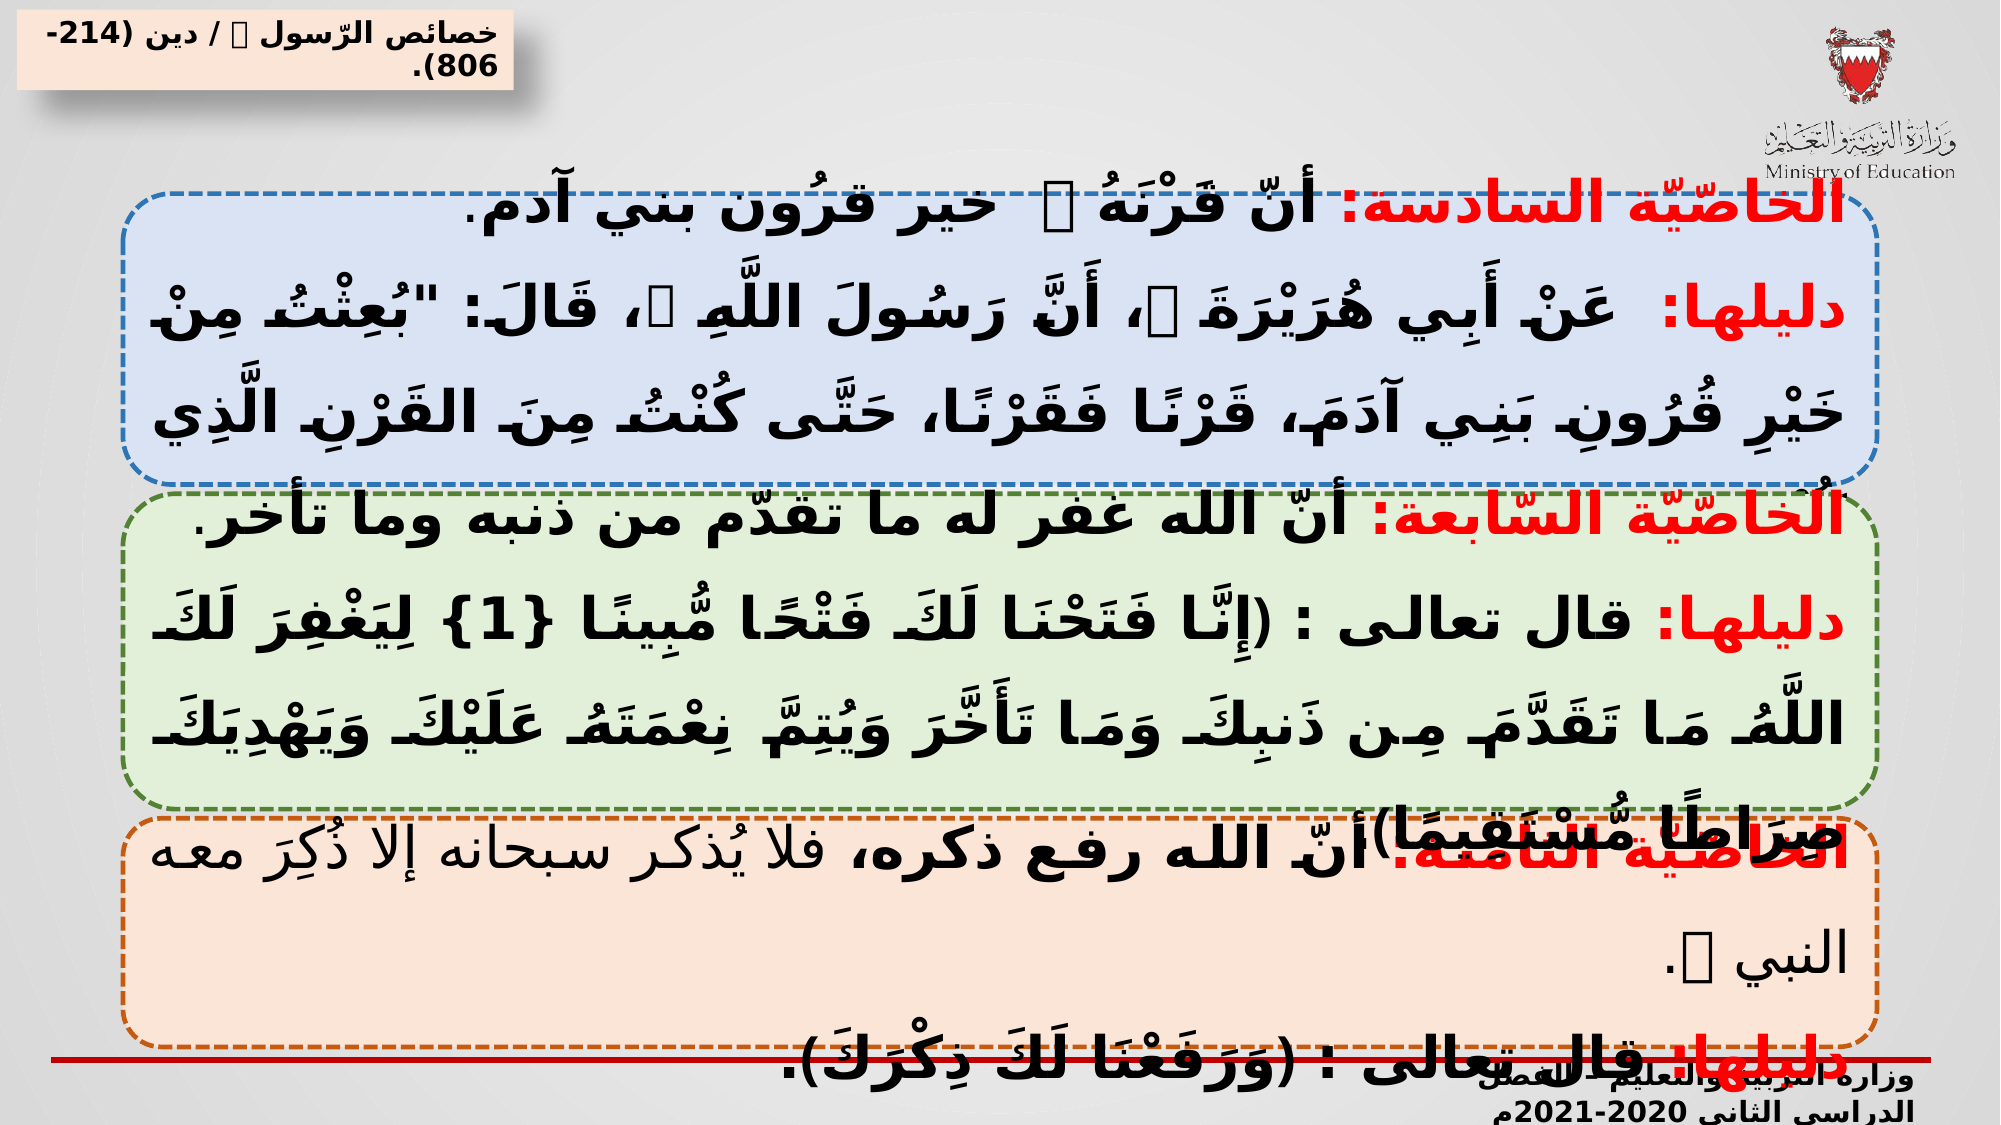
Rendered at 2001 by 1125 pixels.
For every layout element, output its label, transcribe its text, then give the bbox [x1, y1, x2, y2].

text_box خصائص الرّسول  / دين (214-806). [16, 9, 514, 91]
picture [1727, 3, 1998, 212]
text_box الخاصّيّة الثامنة: أنّ الله رفع ذكره، فلا يُذكر سبحانه إلا ذُكِرَ معه النبي . دليلها: قال تعالى : ﴿وَرَفَعْنَا لَكَ ذِكْرَكَ﴾. [121, 817, 1879, 1048]
text_box الخاصّيّة السادسة: أنّ قَرْنَهُ  خير قرُون بني آدم. دليلها: عَنْ أَبِي هُرَيْرَةَ ، أَنَّ رَسُولَ اللَّهِ ، قَالَ: "بُعِثْتُ مِنْ خَيْرِ قُرُونِ بَنِي آدَمَ، قَرْنًا فَقَرْنًا، حَتَّى كُنْتُ مِنَ القَرْنِ الَّذِي كُنْتُ فِيهِ". [121, 192, 1879, 486]
text_box الخاصّيّة السّابعة: أنّ الله غفر له ما تقدّم من ذنبه وما تأخر. دليلها: قال تعالى : ﴿إِنَّا فَتَحْنَا لَكَ فَتْحًا مُّبِينًا {1} لِيَغْفِرَ لَكَ اللَّهُ مَا تَقَدَّمَ مِن ذَنبِكَ وَمَا تَأَخَّرَ وَيُتِمَّ نِعْمَتَهُ عَلَيْكَ وَيَهْدِيَكَ صِرَاطًا مُّسْتَقِيمًا﴾. [121, 492, 1879, 811]
text_box وزارة التربية والتعليم – الفصل الدراسي الثاني 2020-2021م [1369, 1060, 1931, 1123]
